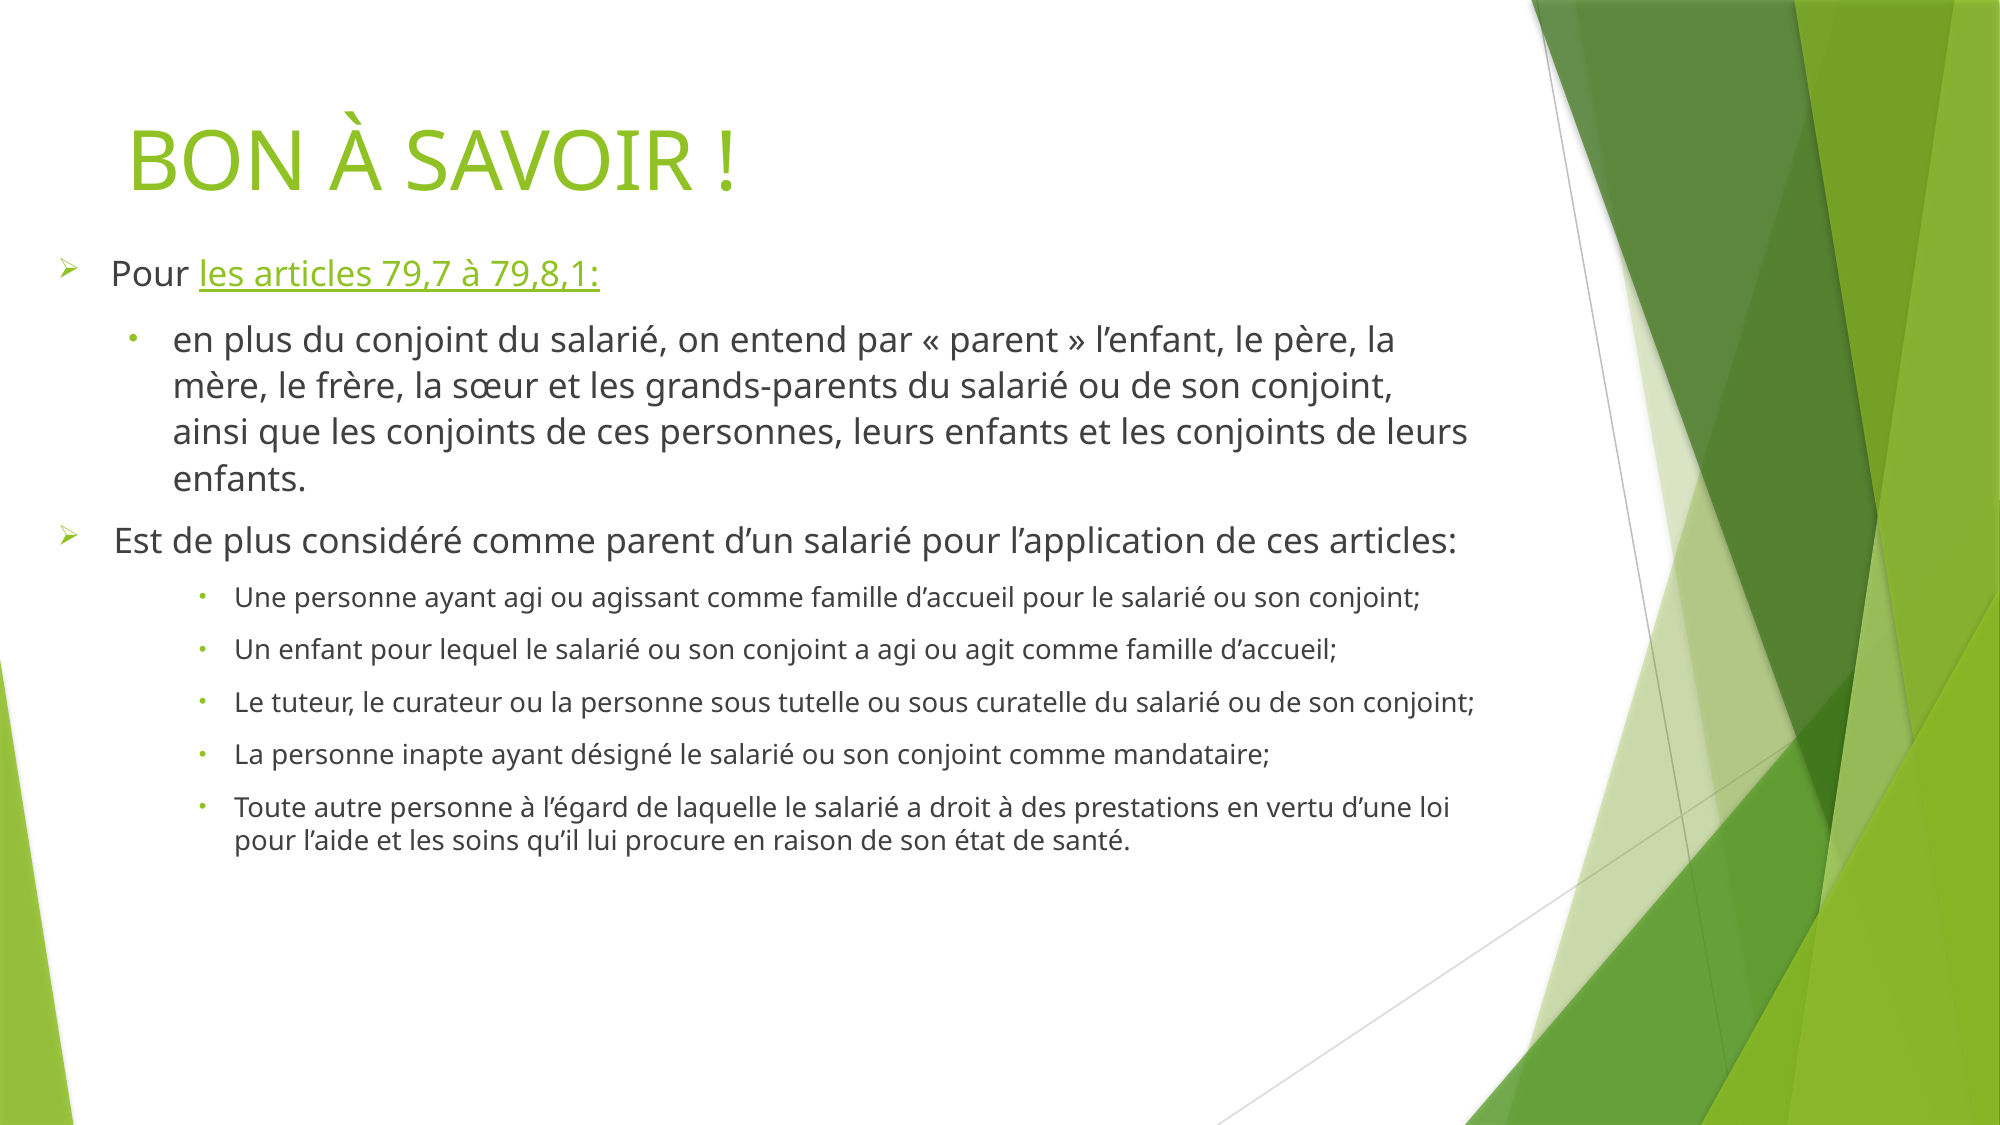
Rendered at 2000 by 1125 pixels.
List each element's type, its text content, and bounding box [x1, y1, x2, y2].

title BON À SAVOIR ! [111, 99, 1521, 317]
list Pour les articles 79,7 à 79,8,1: en plus du conjoint du salarié, on entend par « parent » l’enfant, le père, la mère, le frère, la sœur et les grands-parents du salarié ou de son conjoint, ainsi que les conjoints de ces personnes, leurs enfants et les conjoints de leurs enfants. Est de plus considéré comme parent d’un salarié pour l’application de ces articles: Une personne ayant agi ou agissant comme famille d’accueil pour le salarié ou son conjoint; Un enfant pour lequel le salarié ou son conjoint a agi ou agit comme famille d’accueil; Le tuteur, le curateur ou la personne sous tutelle ou sous curatelle du salarié ou de son conjoint; La personne inapte ayant désigné le salarié ou son conjoint comme mandataire; Toute autre personne à l’égard de laquelle le salarié a droit à des prestations en vertu d’une loi pour l’aide et les soins qu’il lui procure en raison de son état de santé. [42, 243, 1496, 944]
